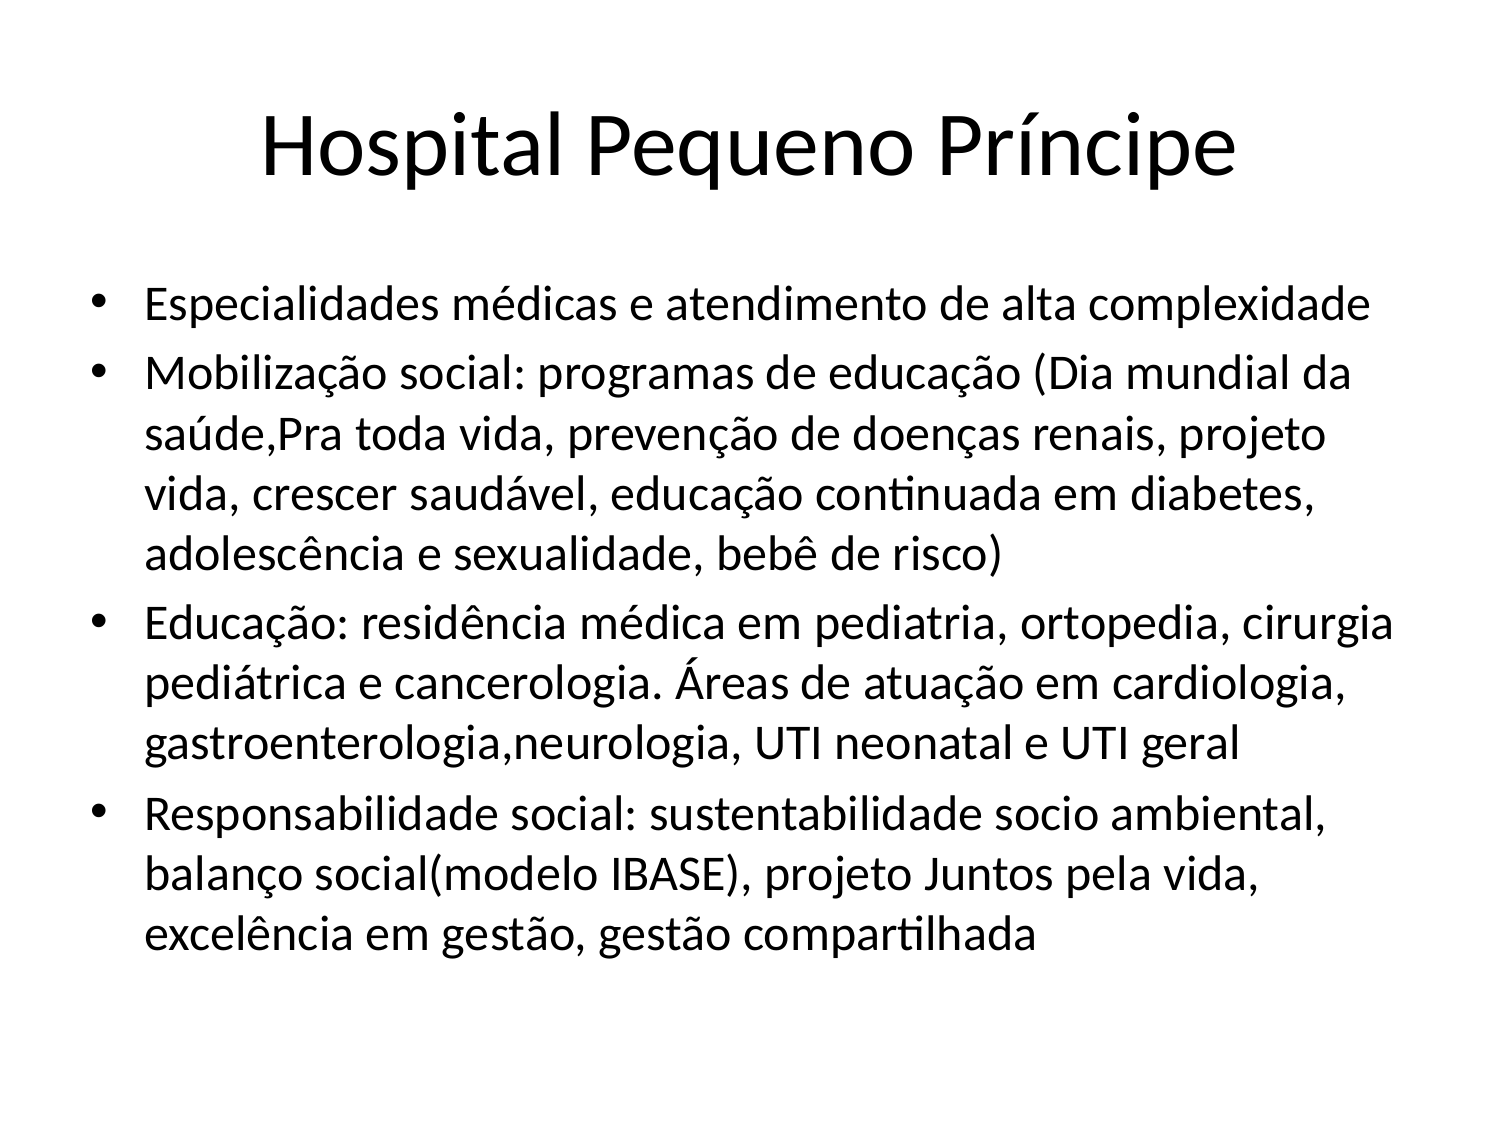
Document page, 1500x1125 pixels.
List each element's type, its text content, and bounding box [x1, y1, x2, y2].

title Hospital Pequeno Príncipe [75, 45, 1425, 233]
list Especialidades médicas e atendimento de alta complexidade Mobilização social: programas de educação (Dia mundial da saúde,Pra toda vida, prevenção de doenças renais, projeto vida, crescer saudável, educação continuada em diabetes, adolescência e sexualidade, bebê de risco) Educação: residência médica em pediatria, ortopedia, cirurgia pediátrica e cancerologia. Áreas de atuação em cardiologia, gastroenterologia,neurologia, UTI neonatal e UTI geral Responsabilidade social: sustentabilidade socio ambiental, balanço social(modelo IBASE), projeto Juntos pela vida, excelência em gestão, gestão compartilhada [75, 262, 1425, 1005]
